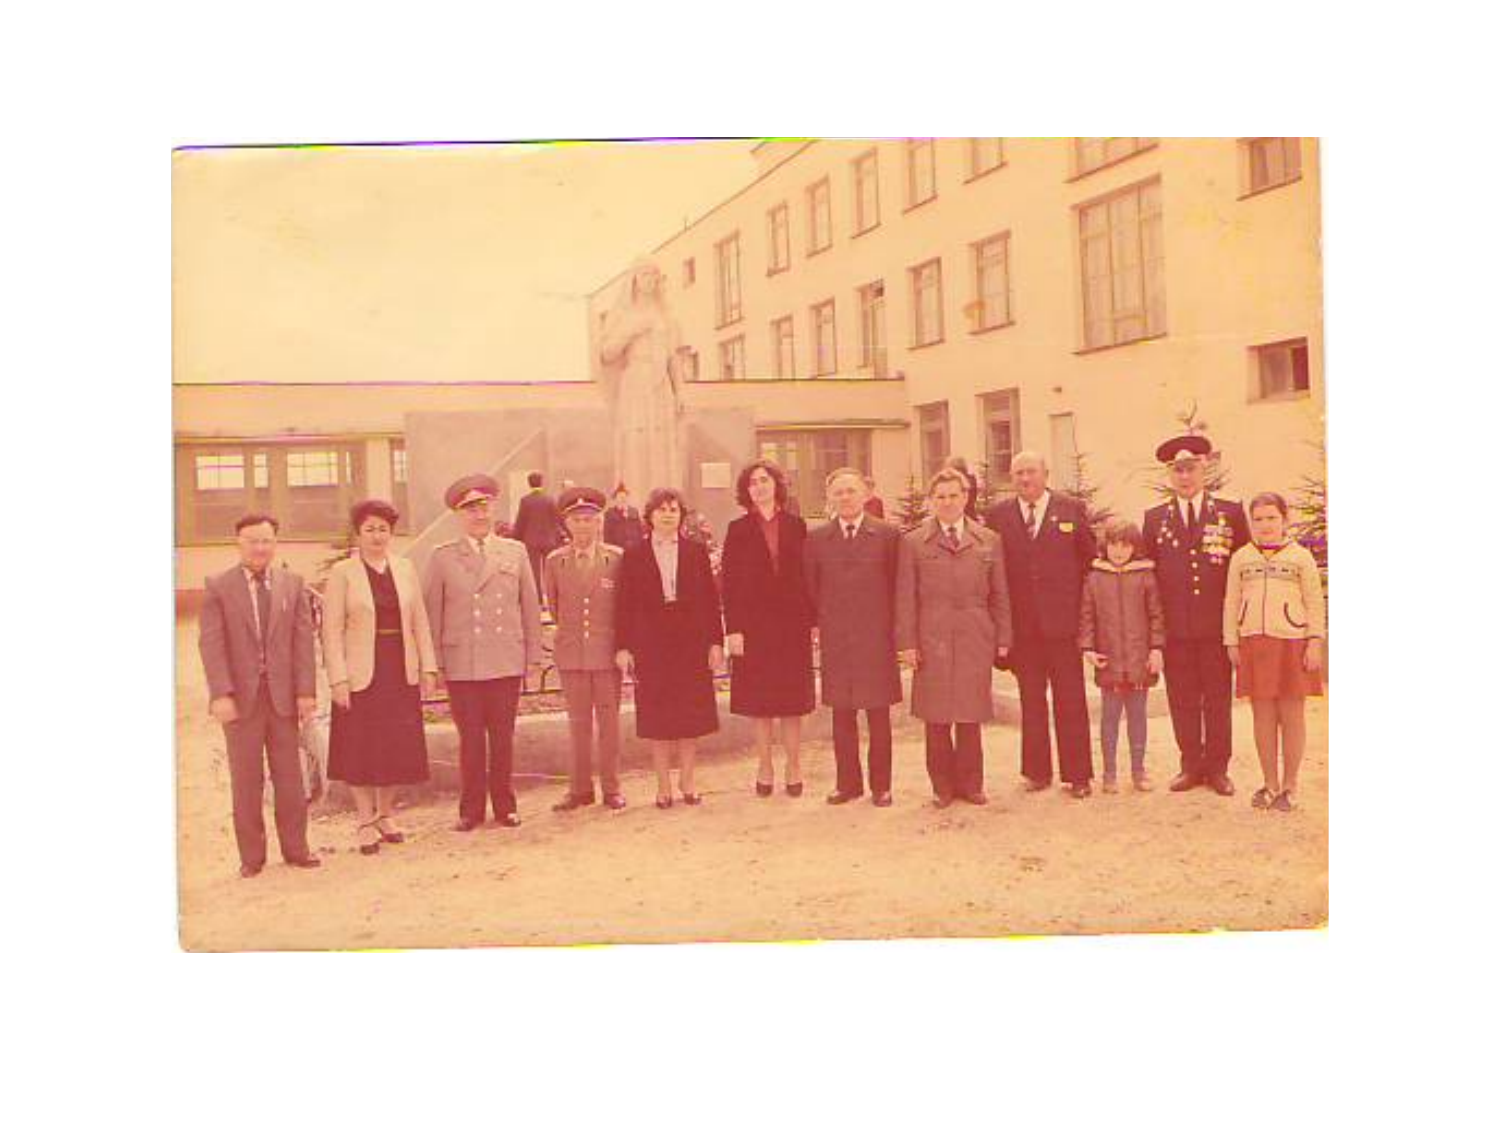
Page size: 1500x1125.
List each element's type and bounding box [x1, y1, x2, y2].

list [170, 136, 1329, 953]
